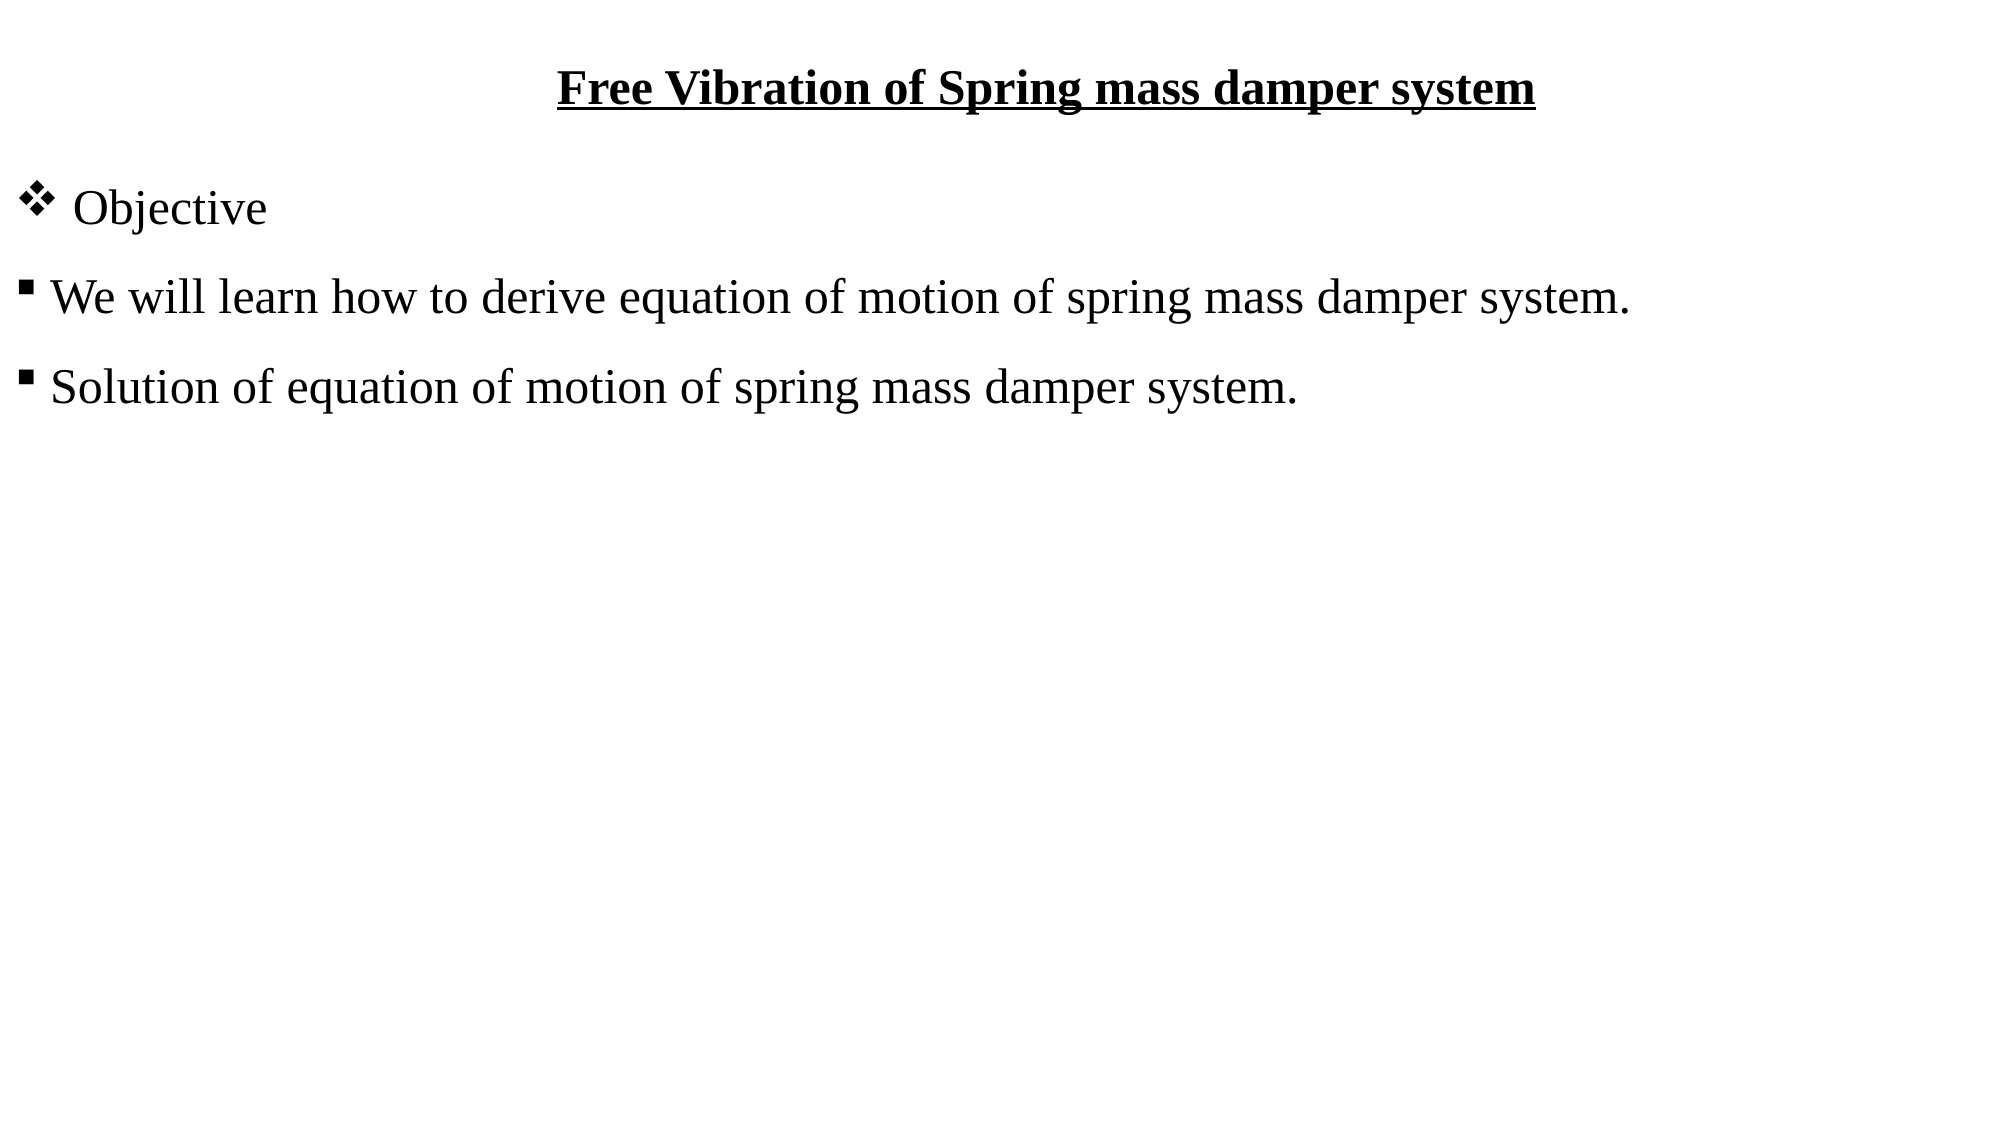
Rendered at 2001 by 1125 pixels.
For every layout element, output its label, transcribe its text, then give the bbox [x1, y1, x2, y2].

text_box Objective We will learn how to derive equation of motion of spring mass damper system. Solution of equation of motion of spring mass damper system. [0, 157, 1972, 1125]
text_box Free Vibration of Spring mass damper system [542, 37, 1575, 122]
